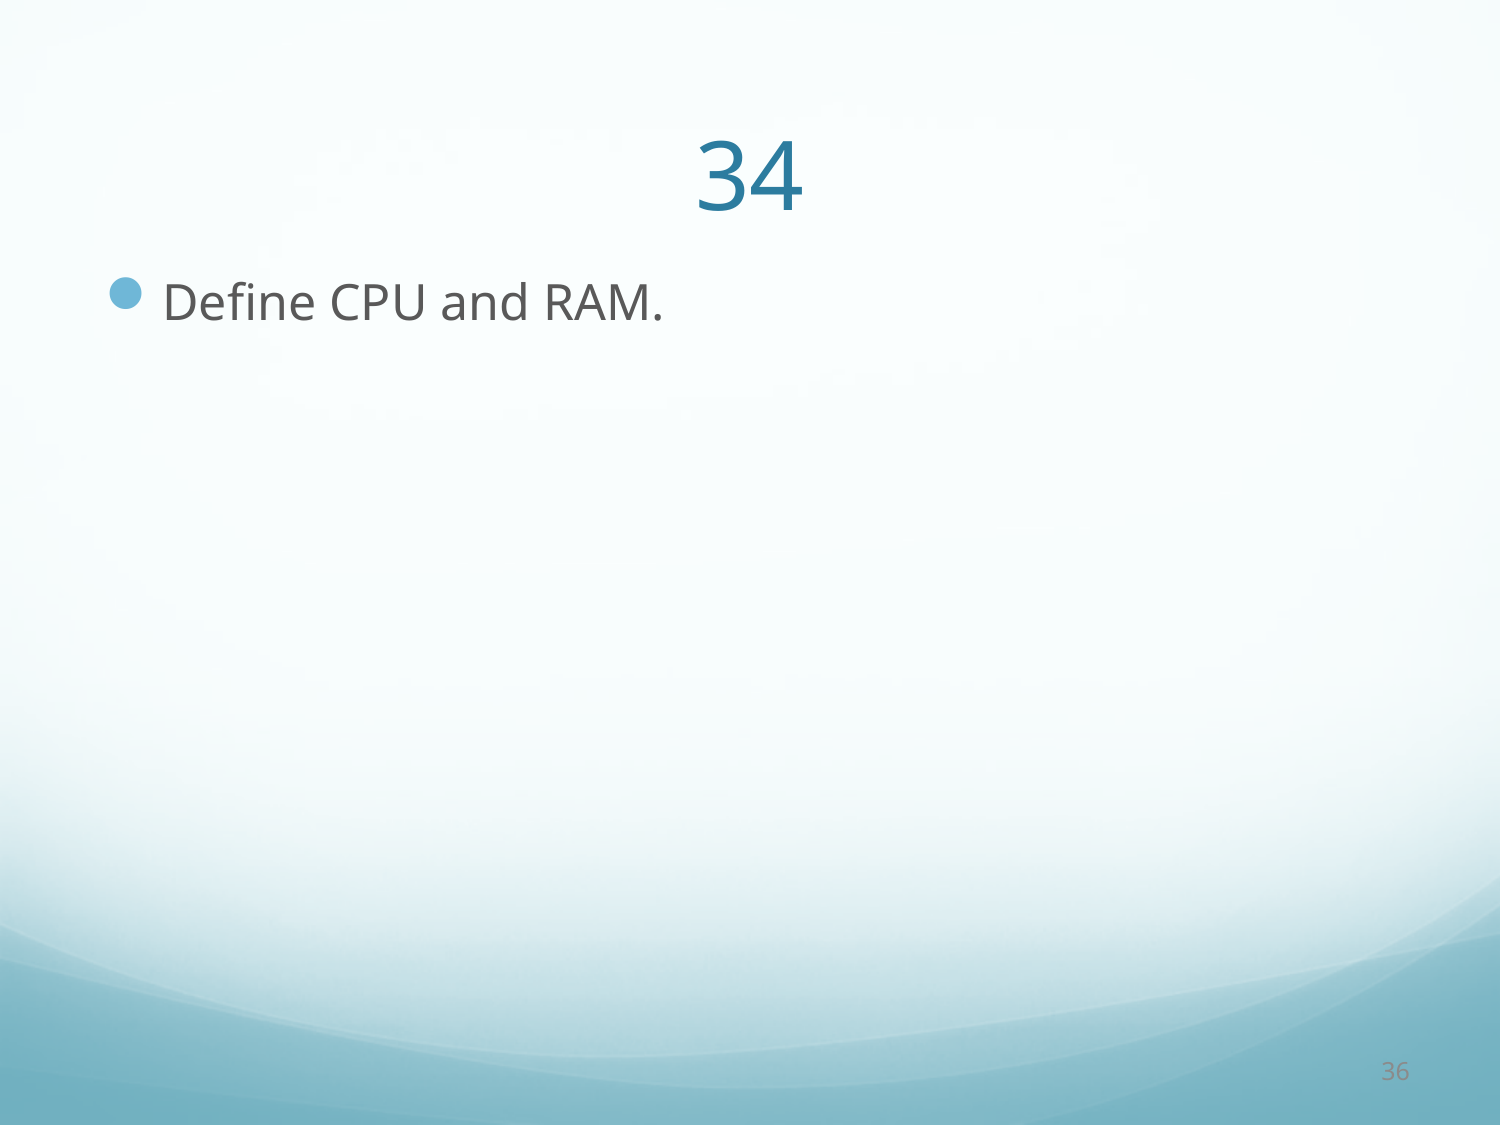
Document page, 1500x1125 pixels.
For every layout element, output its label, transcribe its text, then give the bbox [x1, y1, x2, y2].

title 34 [90, 17, 1410, 237]
list Define CPU and RAM. [90, 262, 1410, 975]
slide_number 36 [1074, 1042, 1425, 1103]
